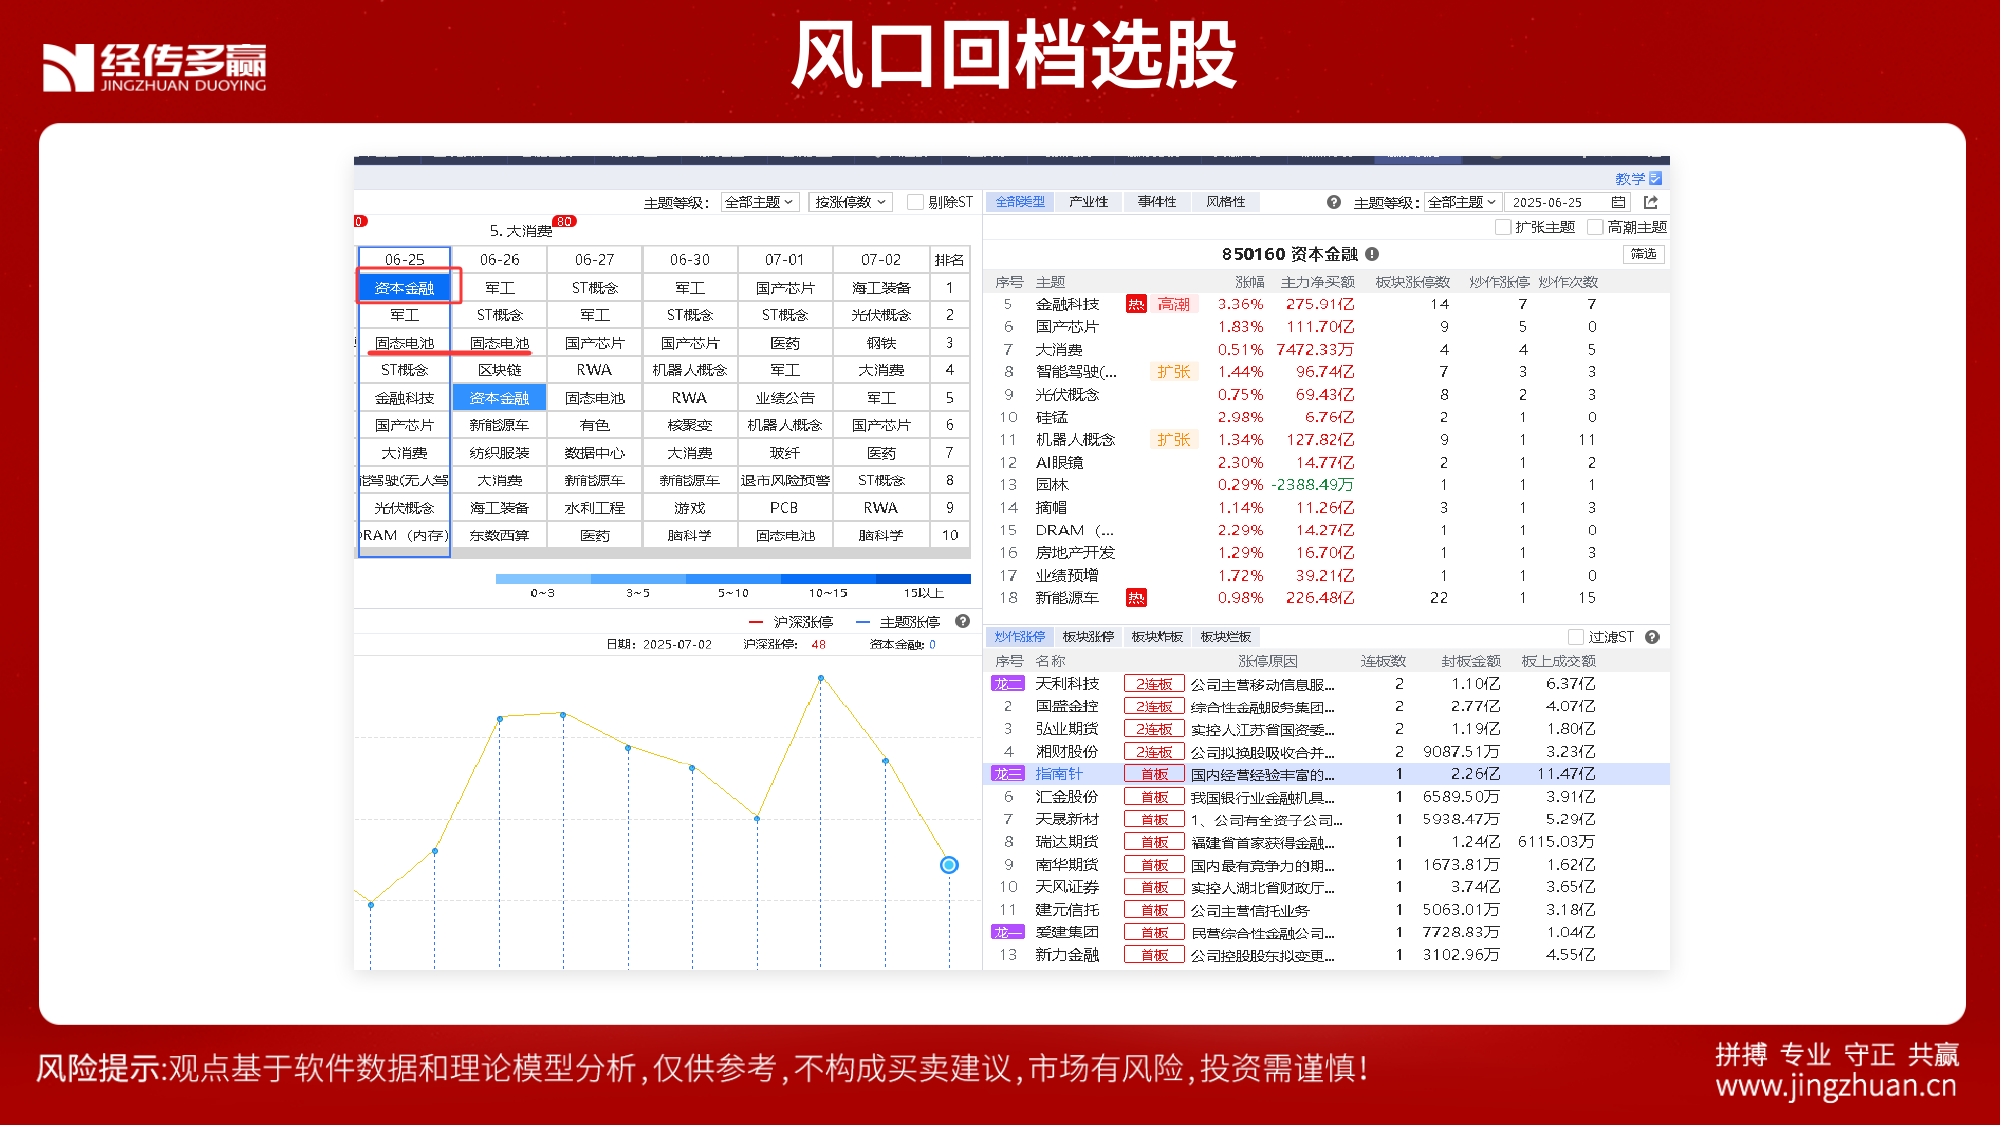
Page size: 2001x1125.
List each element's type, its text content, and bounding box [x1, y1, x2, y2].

text_box 风口回档选股 [502, 0, 1429, 105]
picture [0, 0, 2000, 1125]
